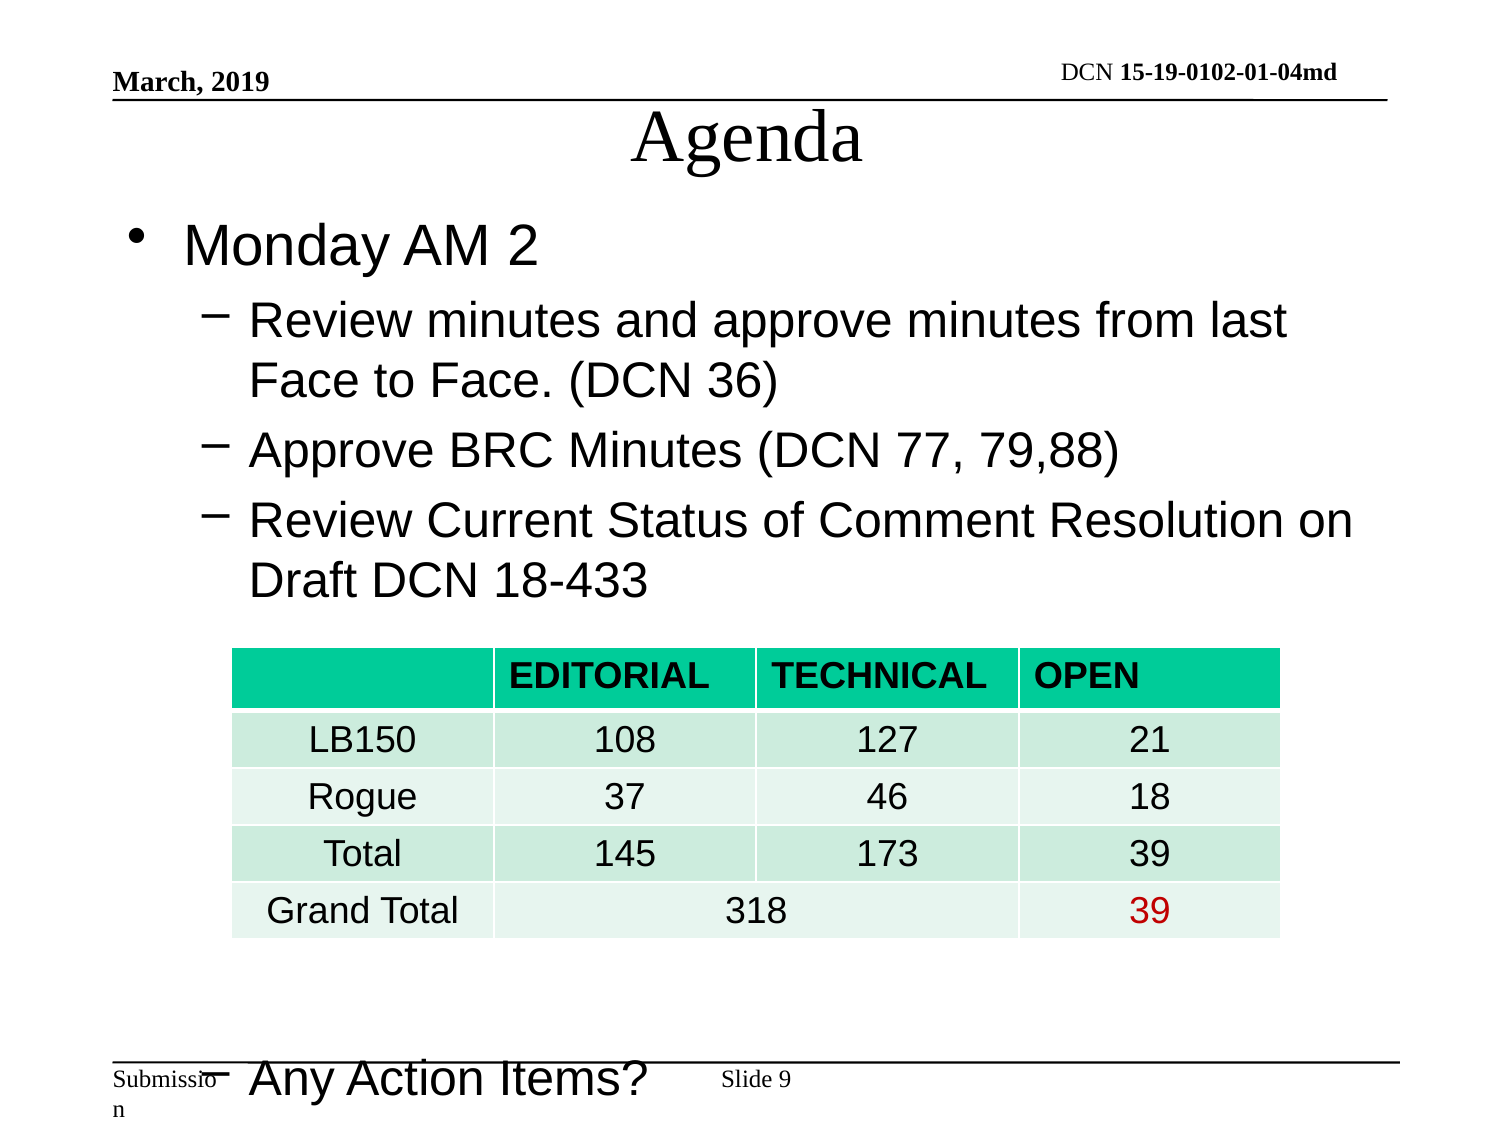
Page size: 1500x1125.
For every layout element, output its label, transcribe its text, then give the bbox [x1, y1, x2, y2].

table_cell 318 [495, 883, 1018, 938]
table_header [232, 648, 493, 708]
title Agenda [118, 43, 1394, 219]
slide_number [112, 62, 375, 98]
table_header OPEN [1020, 648, 1280, 708]
table_cell Grand Total [232, 883, 493, 938]
table_header EDITORIAL [495, 648, 755, 708]
slide_number Slide 9 [712, 1062, 800, 1093]
table_cell LB150 [232, 713, 493, 767]
table_cell 37 [495, 769, 755, 824]
table_cell 145 [495, 826, 755, 881]
table_cell 39 [1020, 826, 1280, 881]
list Monday AM 2 Review minutes and approve minutes from last Face to Face. (DCN 36) Approve BRC Minutes (DCN 77, 79,88) Review Current Status of Comment Resolution on Draft DCN 18-433 Any Action Items? [111, 200, 1387, 950]
table_cell 46 [757, 769, 1018, 824]
table_cell 21 [1020, 713, 1280, 767]
table_cell Total [232, 826, 493, 881]
table_cell 108 [495, 713, 755, 767]
table_header TECHNICAL [757, 648, 1018, 708]
table_cell 39 [1020, 883, 1280, 938]
table_cell 18 [1020, 769, 1280, 824]
table_cell 173 [757, 826, 1018, 881]
table_cell 127 [757, 713, 1018, 767]
table_cell Rogue [232, 769, 493, 824]
